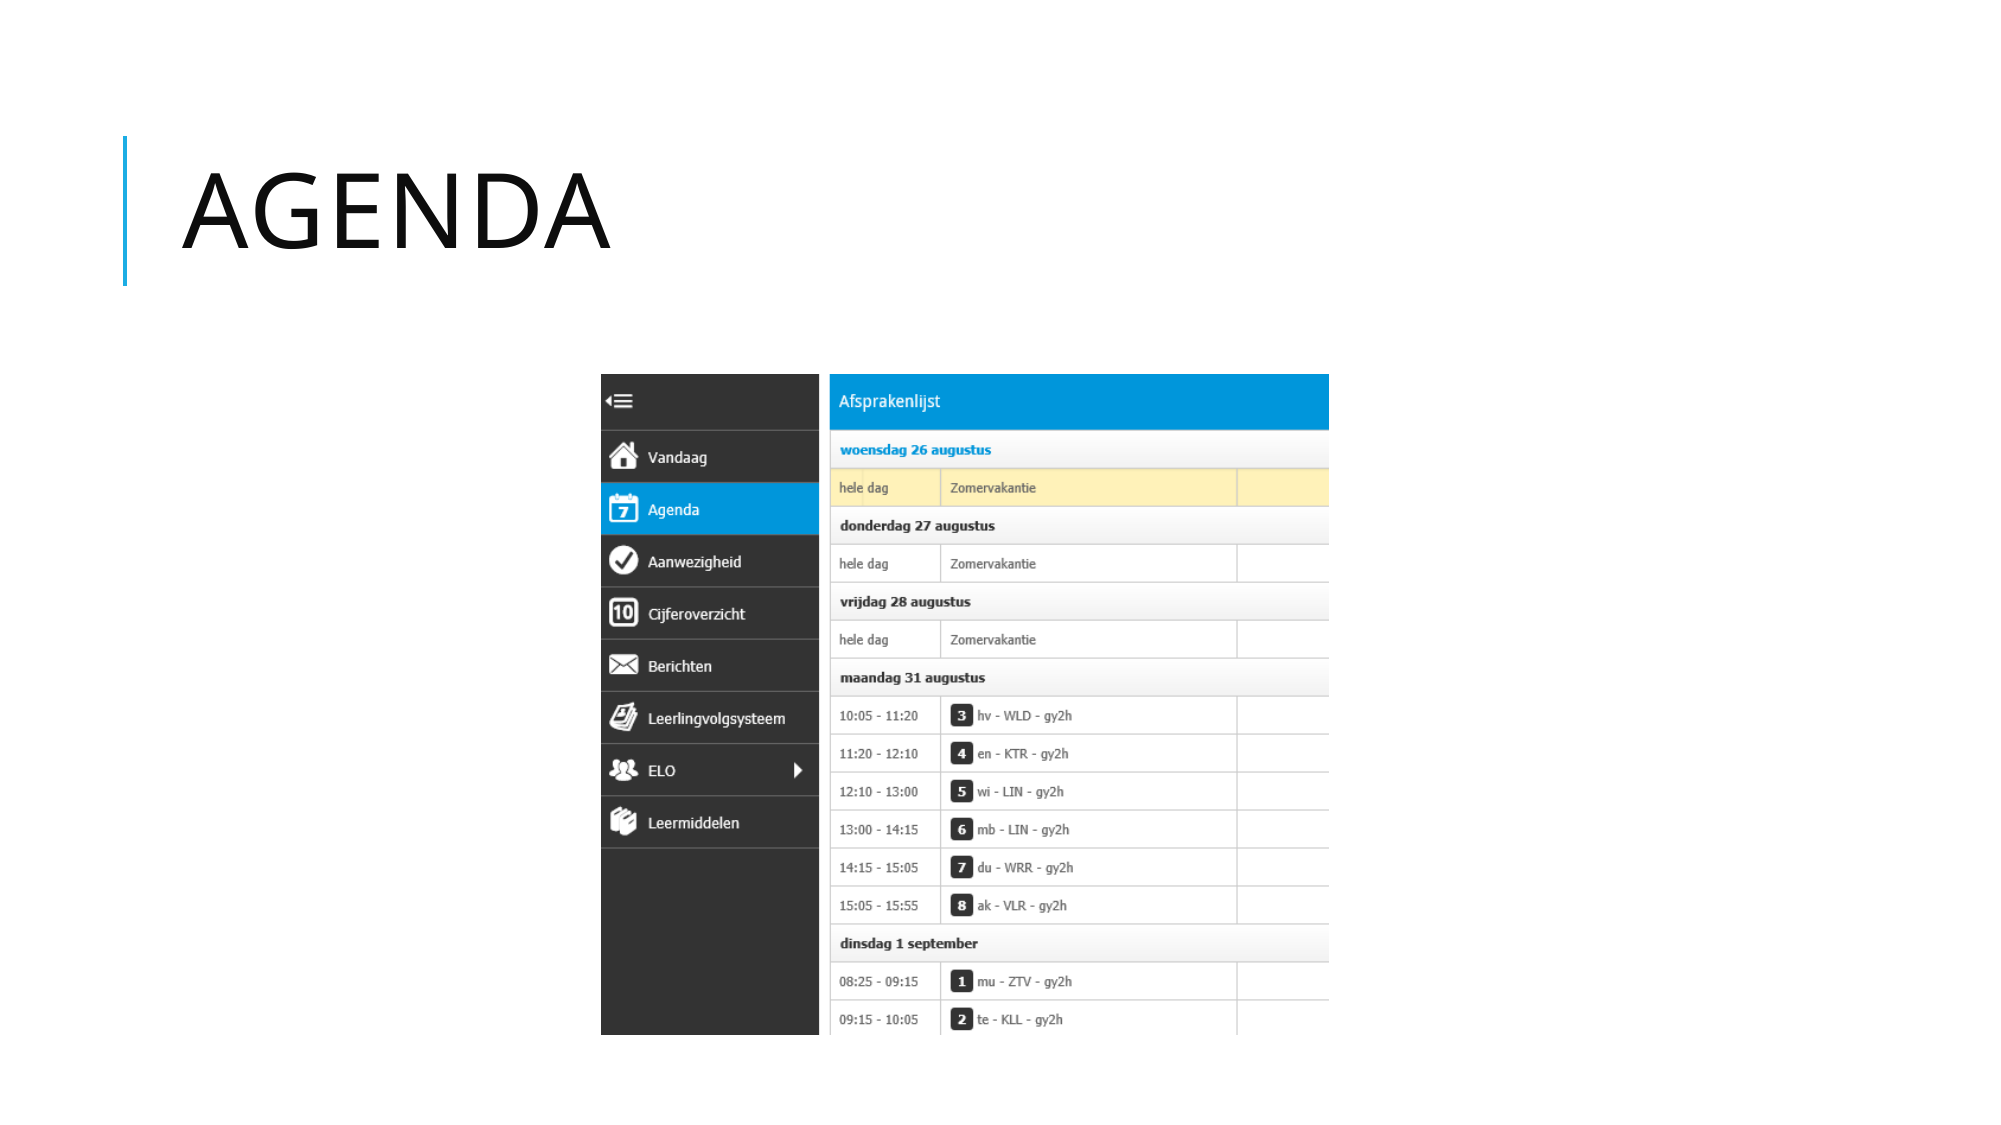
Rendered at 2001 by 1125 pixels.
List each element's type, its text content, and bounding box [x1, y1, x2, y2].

title agenda [168, 96, 1763, 342]
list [601, 374, 1330, 1036]
